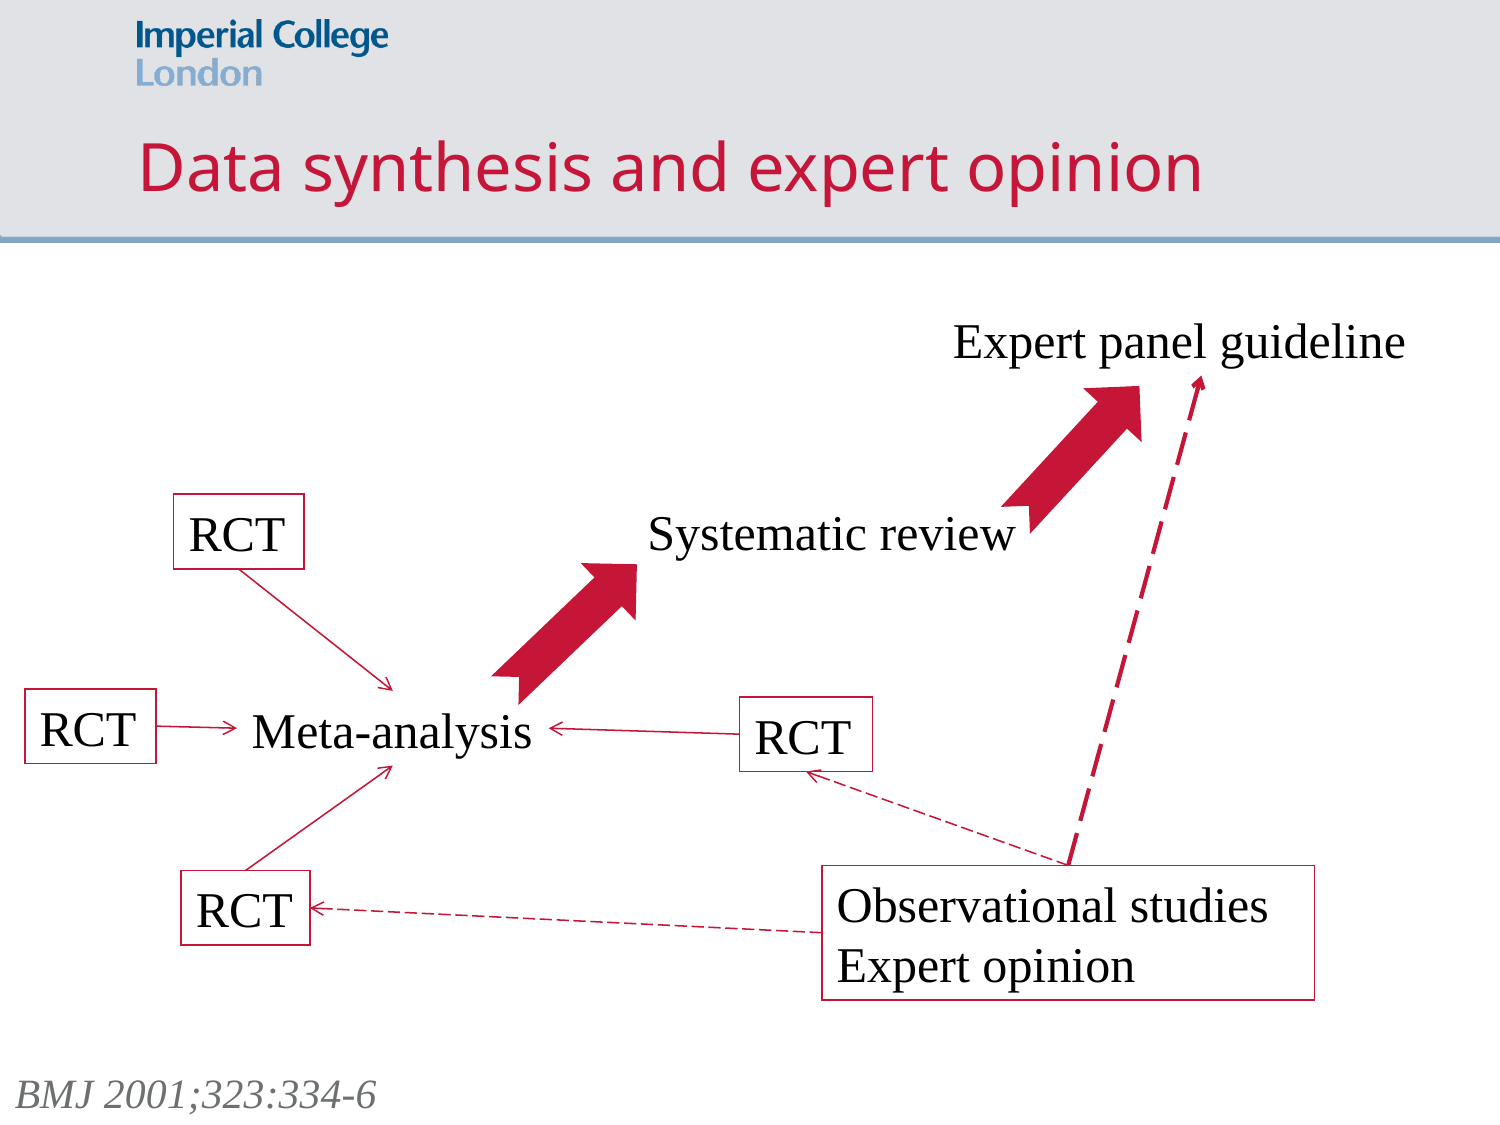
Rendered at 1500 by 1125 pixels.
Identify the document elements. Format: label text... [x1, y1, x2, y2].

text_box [890, 554, 1380, 688]
text_box RCT [181, 870, 310, 946]
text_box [890, 696, 984, 951]
text_box Expert panel guideline [938, 300, 1465, 376]
text_box RCT [173, 494, 304, 569]
text_box Observational studies Expert opinion [821, 865, 1315, 1001]
picture [0, 0, 1500, 243]
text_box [256, 554, 376, 709]
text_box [548, 728, 740, 735]
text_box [309, 909, 823, 934]
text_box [266, 744, 372, 893]
text_box BMJ 2001;323:334-6 [0, 1059, 468, 1125]
text_box Systematic review [632, 492, 1052, 568]
text_box RCT [24, 688, 156, 764]
title Data synthesis and expert opinion [137, 99, 1376, 205]
text_box [491, 563, 637, 706]
text_box [1000, 385, 1142, 534]
text_box Meta-analysis [236, 690, 549, 766]
text_box RCT [739, 696, 873, 772]
